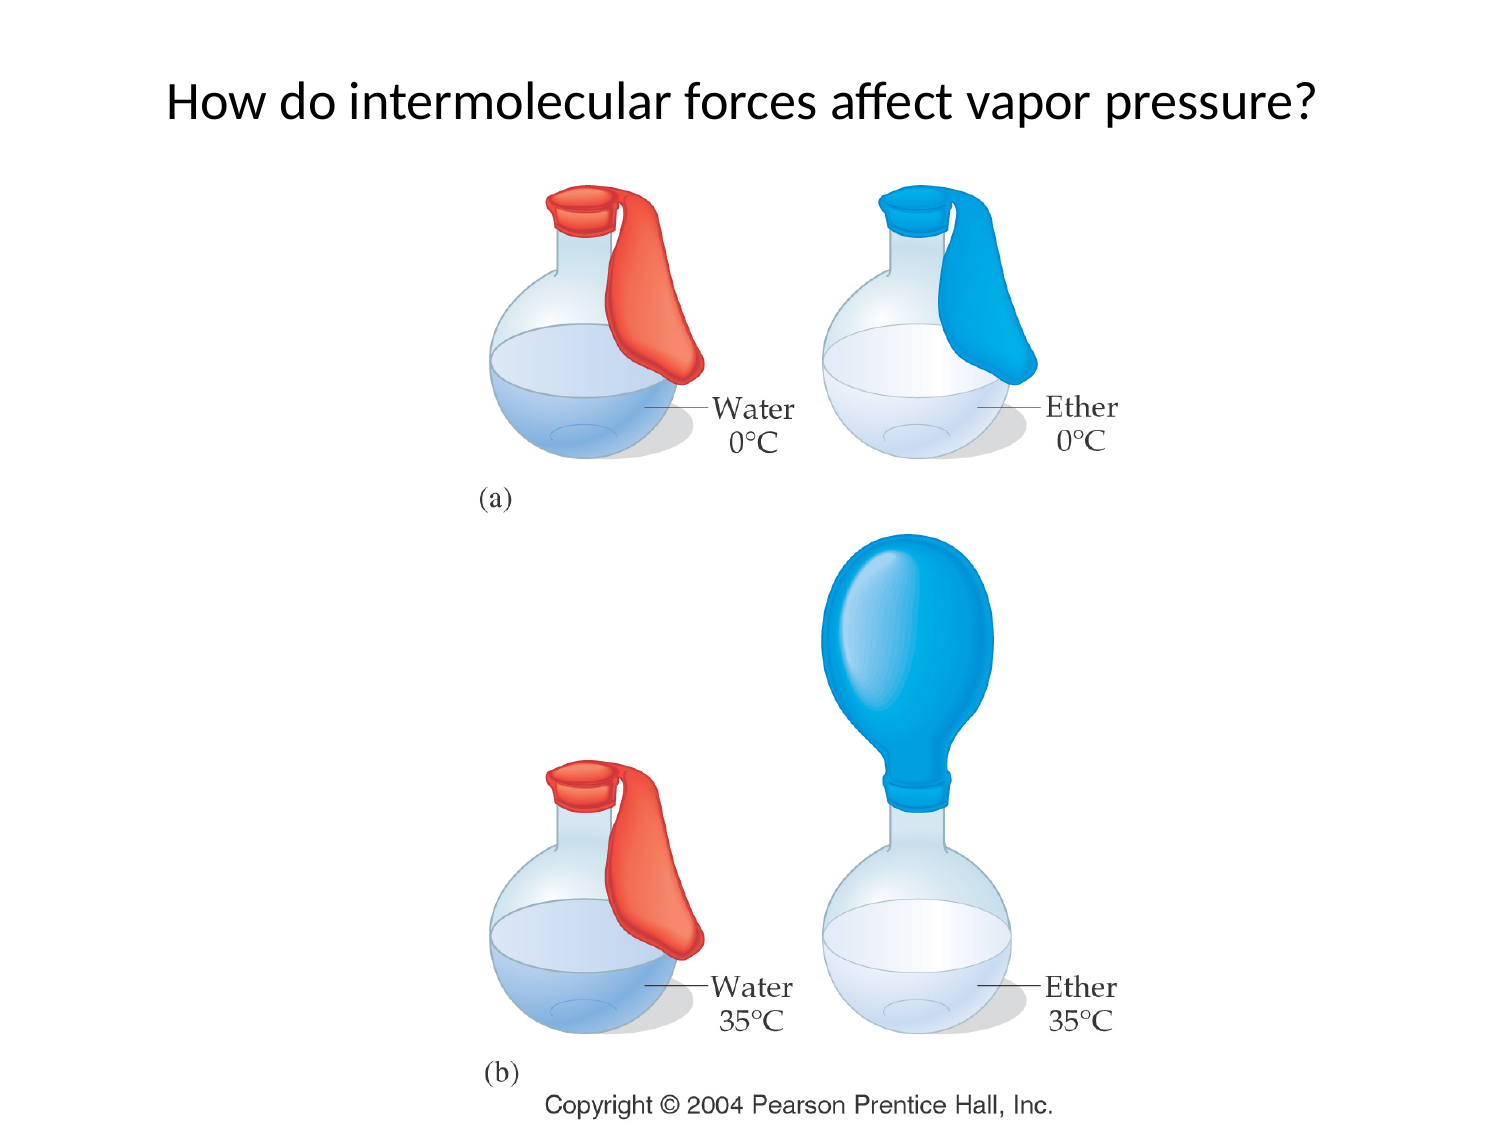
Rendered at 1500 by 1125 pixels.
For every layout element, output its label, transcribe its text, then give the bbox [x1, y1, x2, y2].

picture [474, 178, 1124, 1125]
title How do intermolecular forces affect vapor pressure? [75, 45, 1425, 150]
